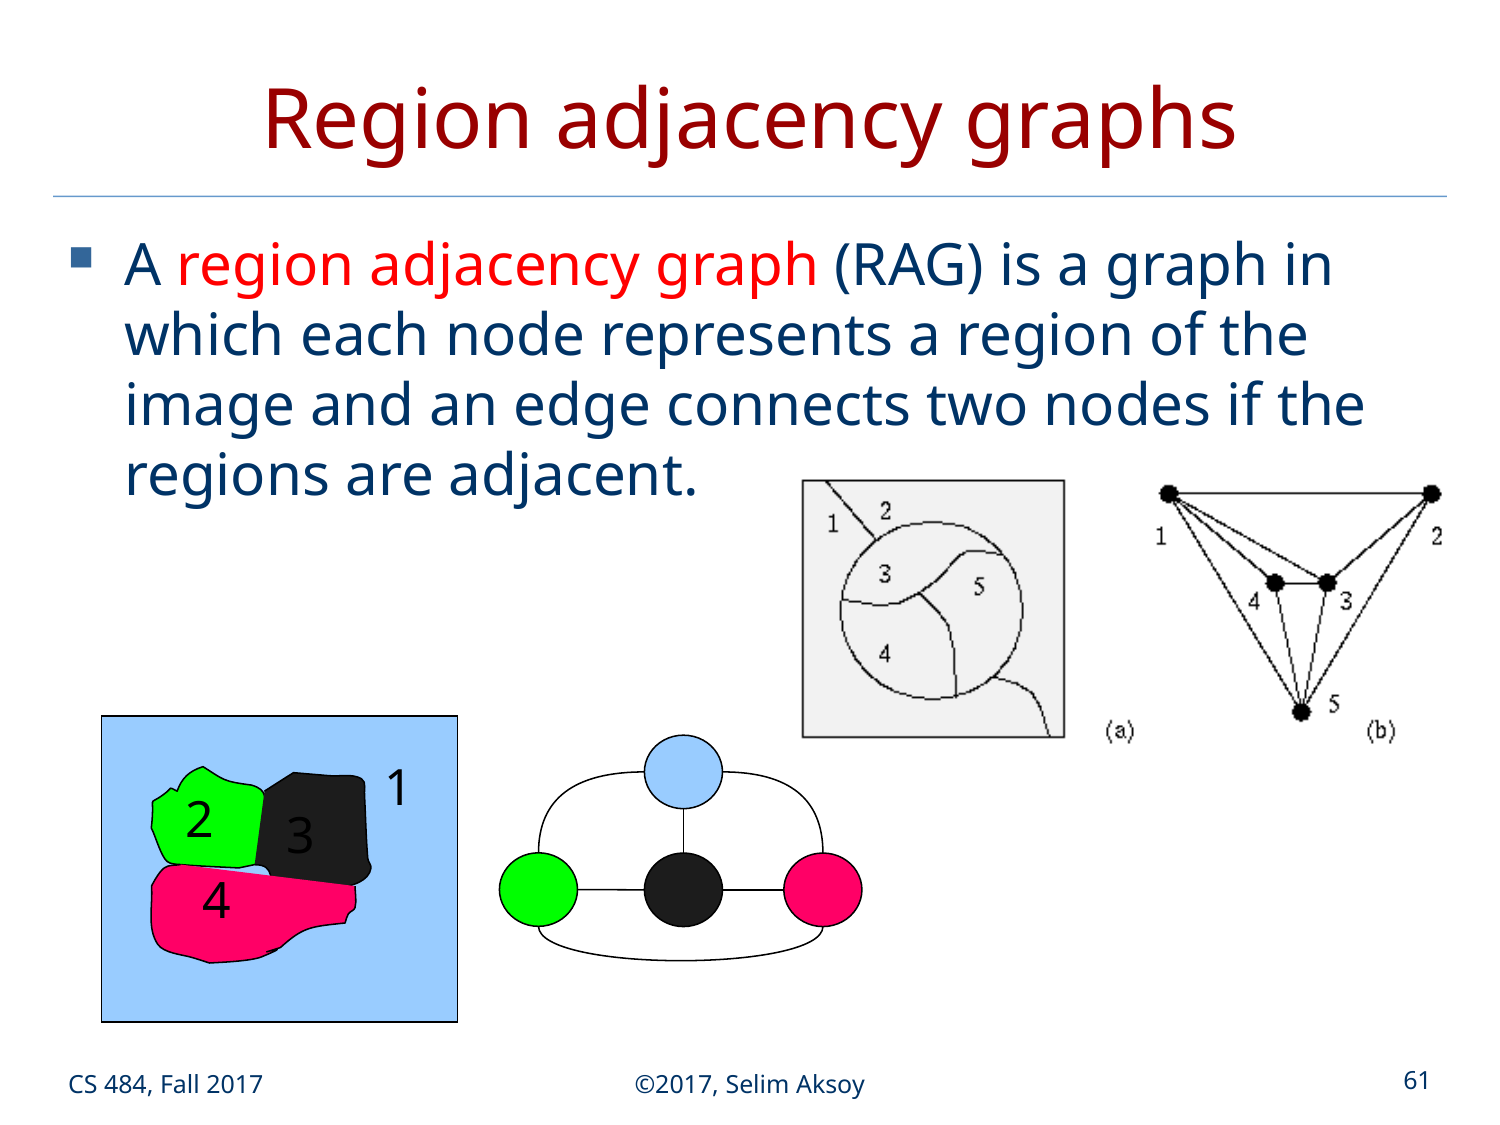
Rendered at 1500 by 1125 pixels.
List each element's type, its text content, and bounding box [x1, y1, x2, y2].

slide_number 61 [1134, 1052, 1448, 1107]
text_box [101, 715, 458, 1023]
slide_number CS 484, Fall 2017 [52, 1052, 366, 1107]
title Region adjacency graphs [53, 31, 1447, 173]
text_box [499, 734, 863, 927]
footer ©2017, Selim Aksoy [511, 1052, 988, 1107]
list A region adjacency graph (RAG) is a graph in which each node represents a region of the image and an edge connects two nodes if the regions are adjacent. [53, 220, 1447, 1035]
picture [794, 462, 1451, 745]
